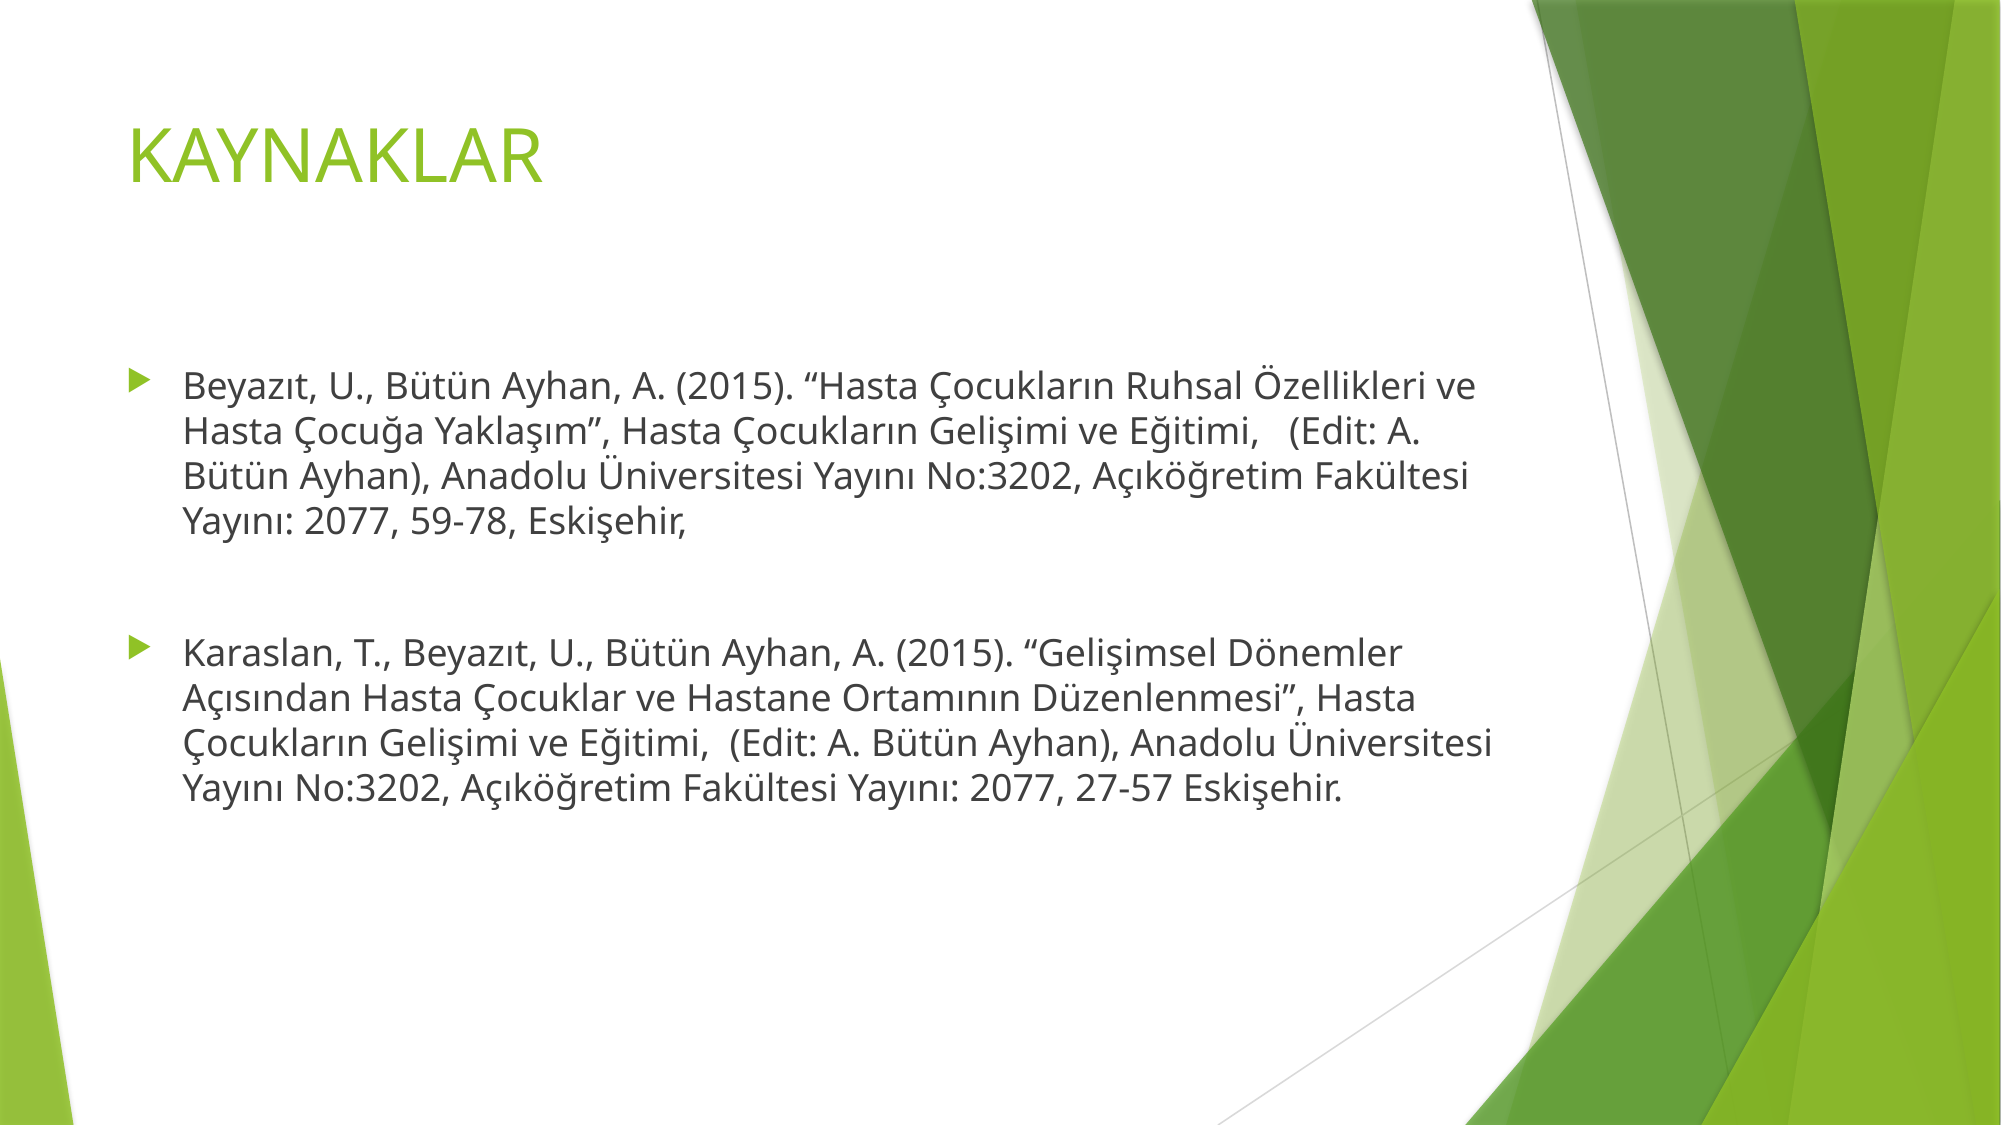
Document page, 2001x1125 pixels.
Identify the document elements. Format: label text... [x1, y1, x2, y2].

title KAYNAKLAR [111, 99, 1522, 317]
list Beyazıt, U., Bütün Ayhan, A. (2015). “Hasta Çocukların Ruhsal Özellikleri ve Hasta Çocuğa Yaklaşım”, Hasta Çocukların Gelişimi ve Eğitimi, (Edit: A. Bütün Ayhan), Anadolu Üniversitesi Yayını No:3202, Açıköğretim Fakültesi Yayını: 2077, 59-78, Eskişehir, Karaslan, T., Beyazıt, U., Bütün Ayhan, A. (2015). “Gelişimsel Dönemler Açısından Hasta Çocuklar ve Hastane Ortamının Düzenlenmesi”, Hasta Çocukların Gelişimi ve Eğitimi, (Edit: A. Bütün Ayhan), Anadolu Üniversitesi Yayını No:3202, Açıköğretim Fakültesi Yayını: 2077, 27-57 Eskişehir. [111, 354, 1522, 992]
